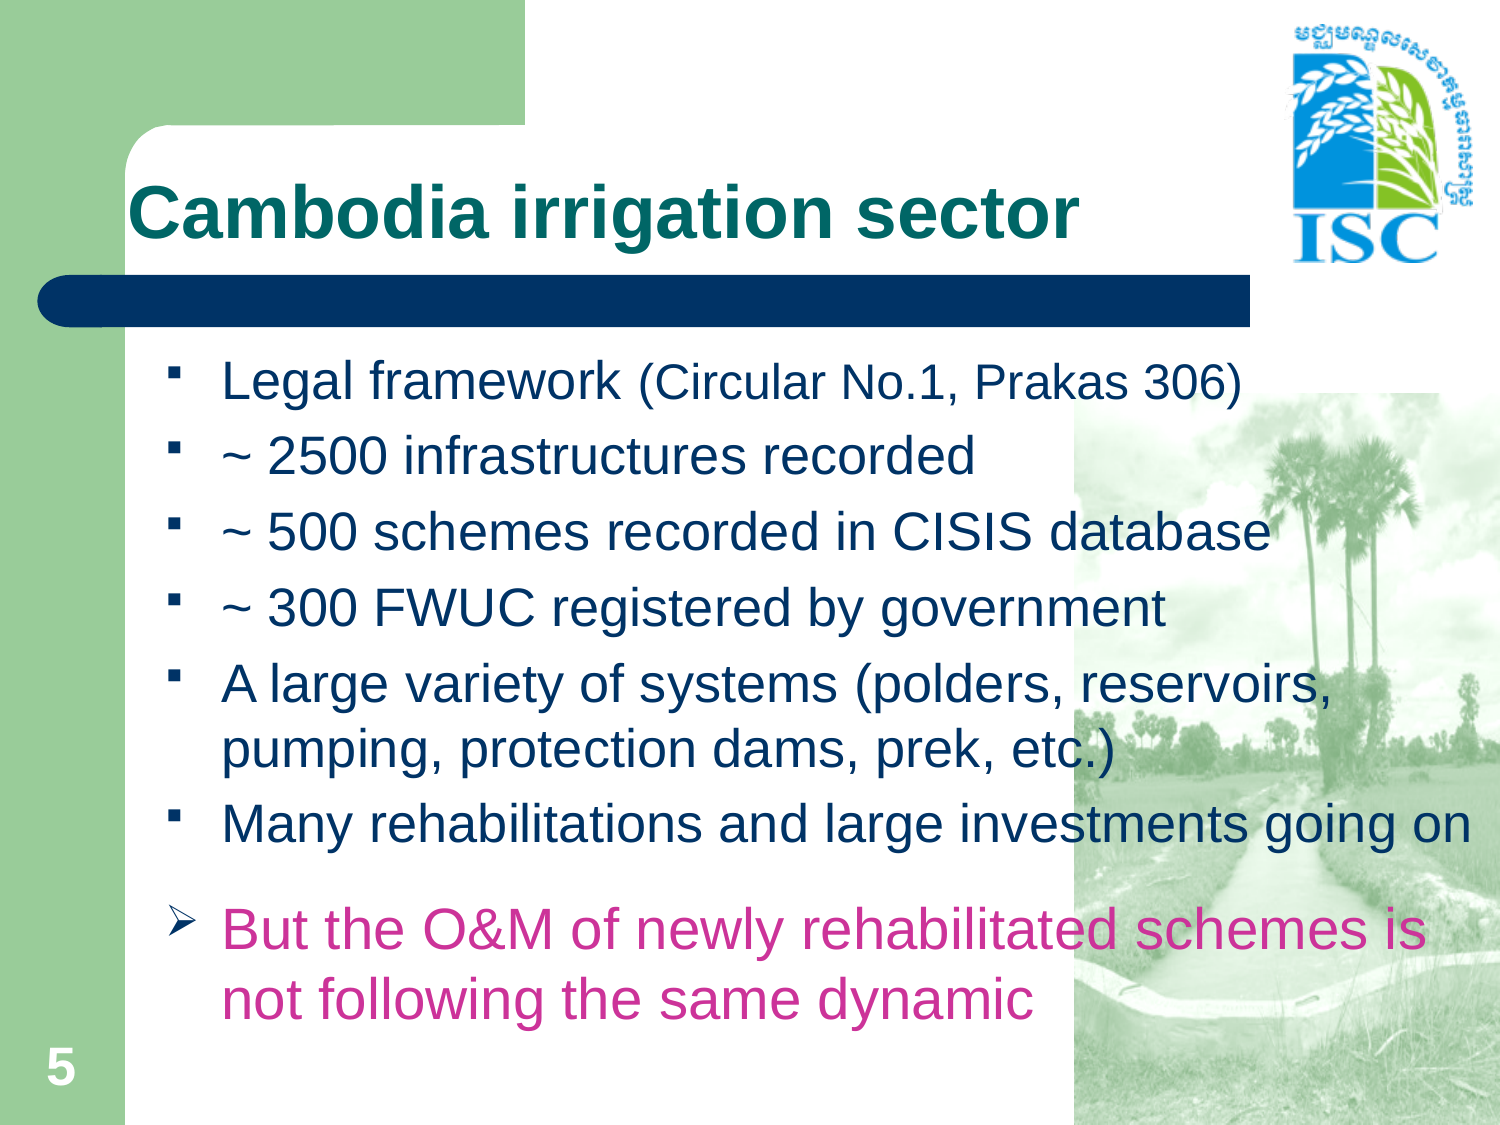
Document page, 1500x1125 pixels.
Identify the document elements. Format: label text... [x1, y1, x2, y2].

slide_number 5 [13, 1023, 111, 1105]
list Legal framework (Circular No.1, Prakas 306) ~ 2500 infrastructures recorded ~ 500 schemes recorded in CISIS database ~ 300 FWUC registered by government A large variety of systems (polders, reservoirs, pumping, protection dams, prek, etc.) Many rehabilitations and large investments going on But the O&M of newly rehabilitated schemes is not following the same dynamic [149, 337, 1500, 1125]
title Cambodia irrigation sector [112, 124, 1288, 263]
picture [1284, 24, 1473, 263]
